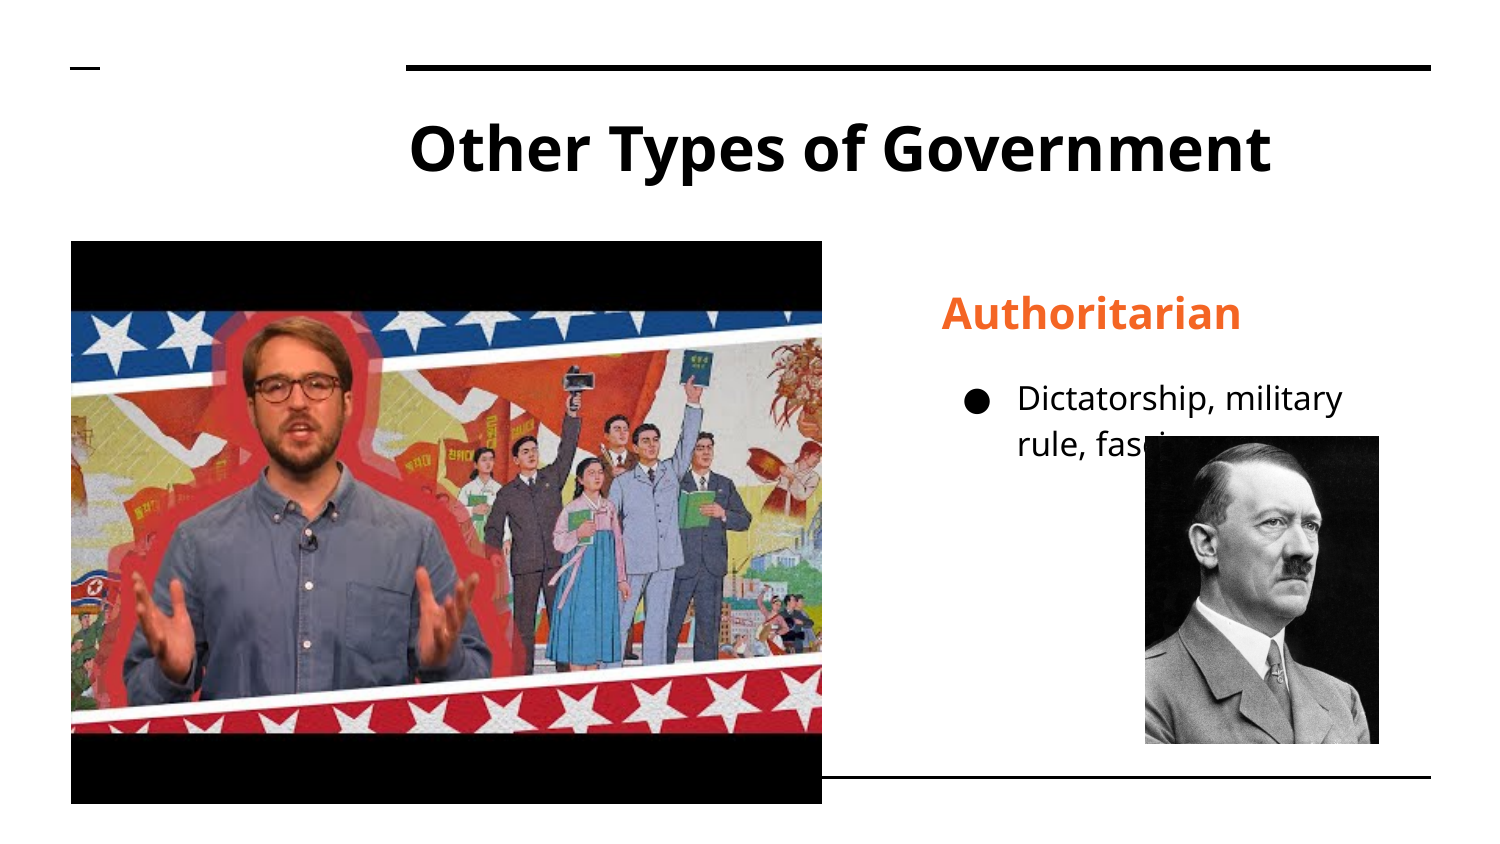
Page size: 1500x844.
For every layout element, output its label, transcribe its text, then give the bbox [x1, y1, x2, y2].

picture [70, 241, 822, 805]
picture [1145, 436, 1380, 745]
title Other Types of Government [393, 94, 1431, 199]
list Authoritarian Dictatorship, military rule, fascism [926, 262, 1431, 756]
